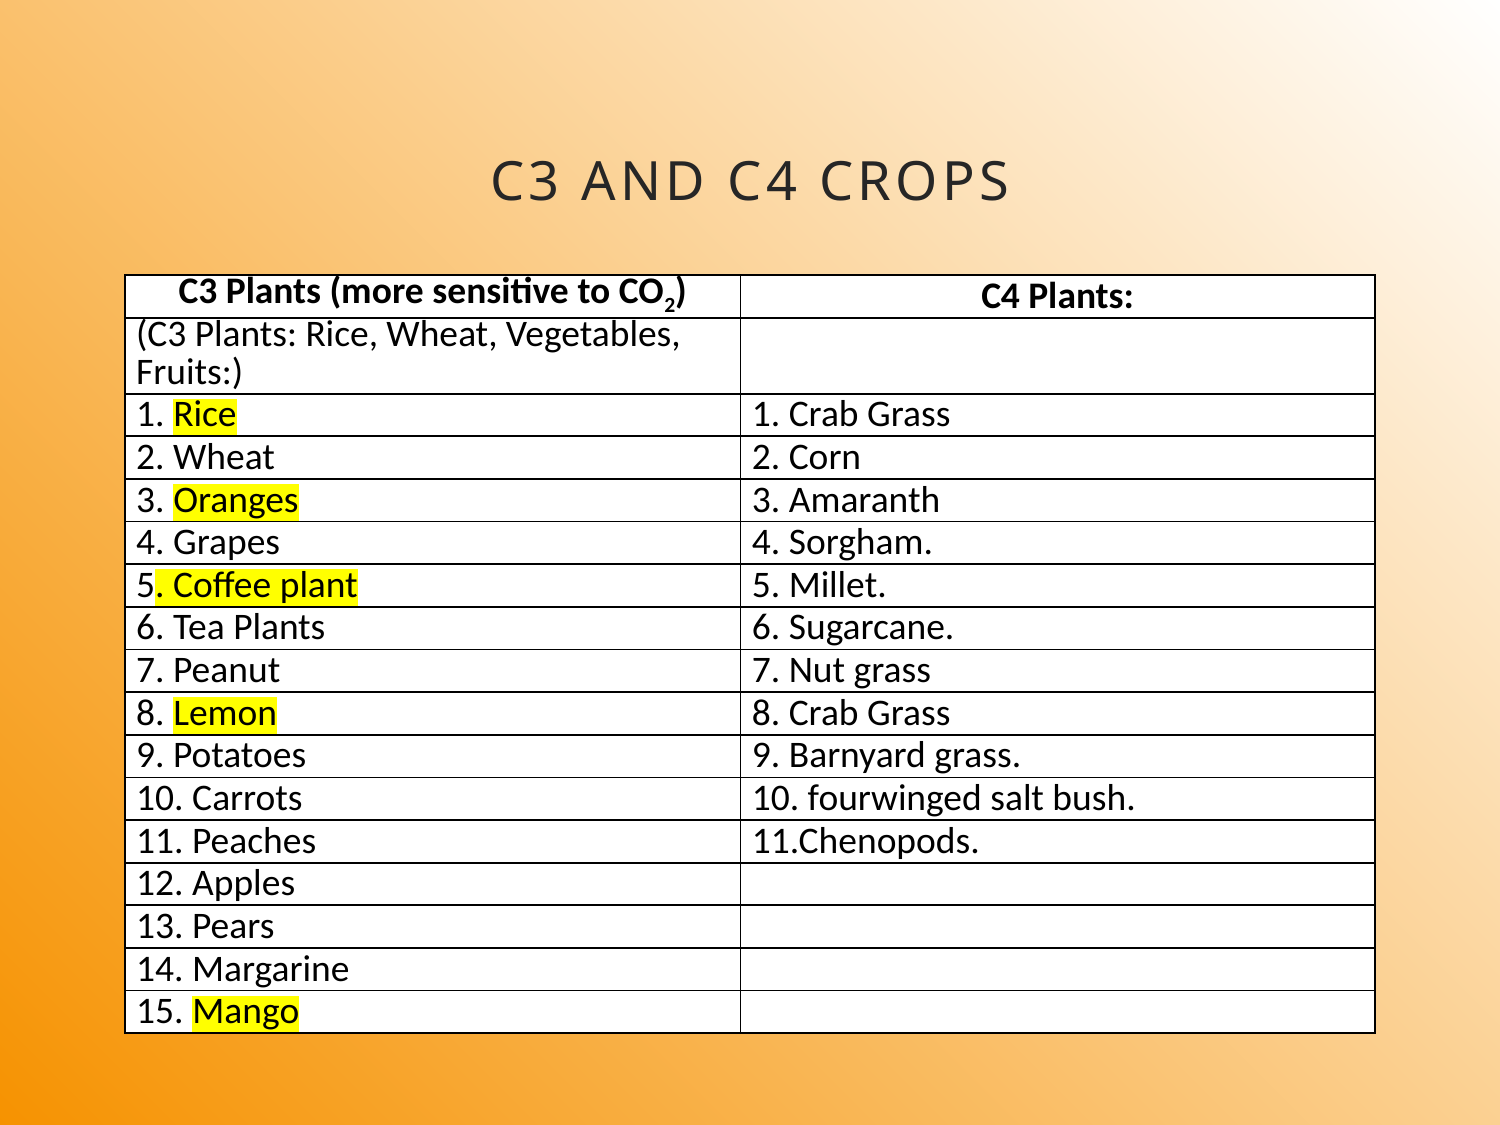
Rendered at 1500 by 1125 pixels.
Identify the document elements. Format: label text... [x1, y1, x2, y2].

table_cell 9. Barnyard grass. [741, 736, 1374, 777]
table_cell 10. fourwinged salt bush. [741, 778, 1374, 819]
table_cell 5. Coffee plant [126, 565, 740, 606]
table_cell [741, 991, 1374, 1032]
table_cell 5. Millet. [741, 565, 1374, 606]
table_cell 3. Amaranth [741, 480, 1374, 521]
table_cell 13. Pears [126, 906, 740, 947]
title C3 and C4 Crops [72, 113, 1428, 253]
table_cell 1. Crab Grass [741, 395, 1374, 435]
table_cell 4. Sorgham. [741, 522, 1374, 563]
table_cell 3. Oranges [126, 480, 740, 521]
table_cell 9. Potatoes [126, 736, 740, 777]
table_cell 2. Corn [741, 437, 1374, 478]
table_cell 4. Grapes [126, 522, 740, 563]
table_cell 11. Peaches [126, 821, 740, 862]
table_cell 1. Rice [126, 395, 740, 435]
table_cell 7. Nut grass [741, 650, 1374, 691]
table_cell 14. Margarine [126, 949, 740, 990]
table_cell [741, 906, 1374, 947]
table_cell 8. Crab Grass [741, 693, 1374, 734]
table_cell [741, 319, 1374, 393]
table_cell 7. Peanut [126, 650, 740, 691]
table_cell 15. Mango [126, 991, 740, 1032]
table_cell [741, 864, 1374, 904]
table_cell 10. Carrots [126, 778, 740, 819]
table_cell (C3 Plants: Rice, Wheat, Vegetables, Fruits:) [126, 319, 740, 393]
table_cell 12. Apples [126, 864, 740, 904]
table_cell 6. Tea Plants [126, 608, 740, 649]
table_cell 11.Chenopods. [741, 821, 1374, 862]
table_cell 6. Sugarcane. [741, 608, 1374, 649]
table_header C3 Plants (more sensitive to CO2) [126, 276, 740, 317]
table_cell [741, 949, 1374, 990]
table_cell 2. Wheat [126, 437, 740, 478]
table_cell 8. Lemon [126, 693, 740, 734]
table_header C4 Plants: [741, 276, 1374, 317]
